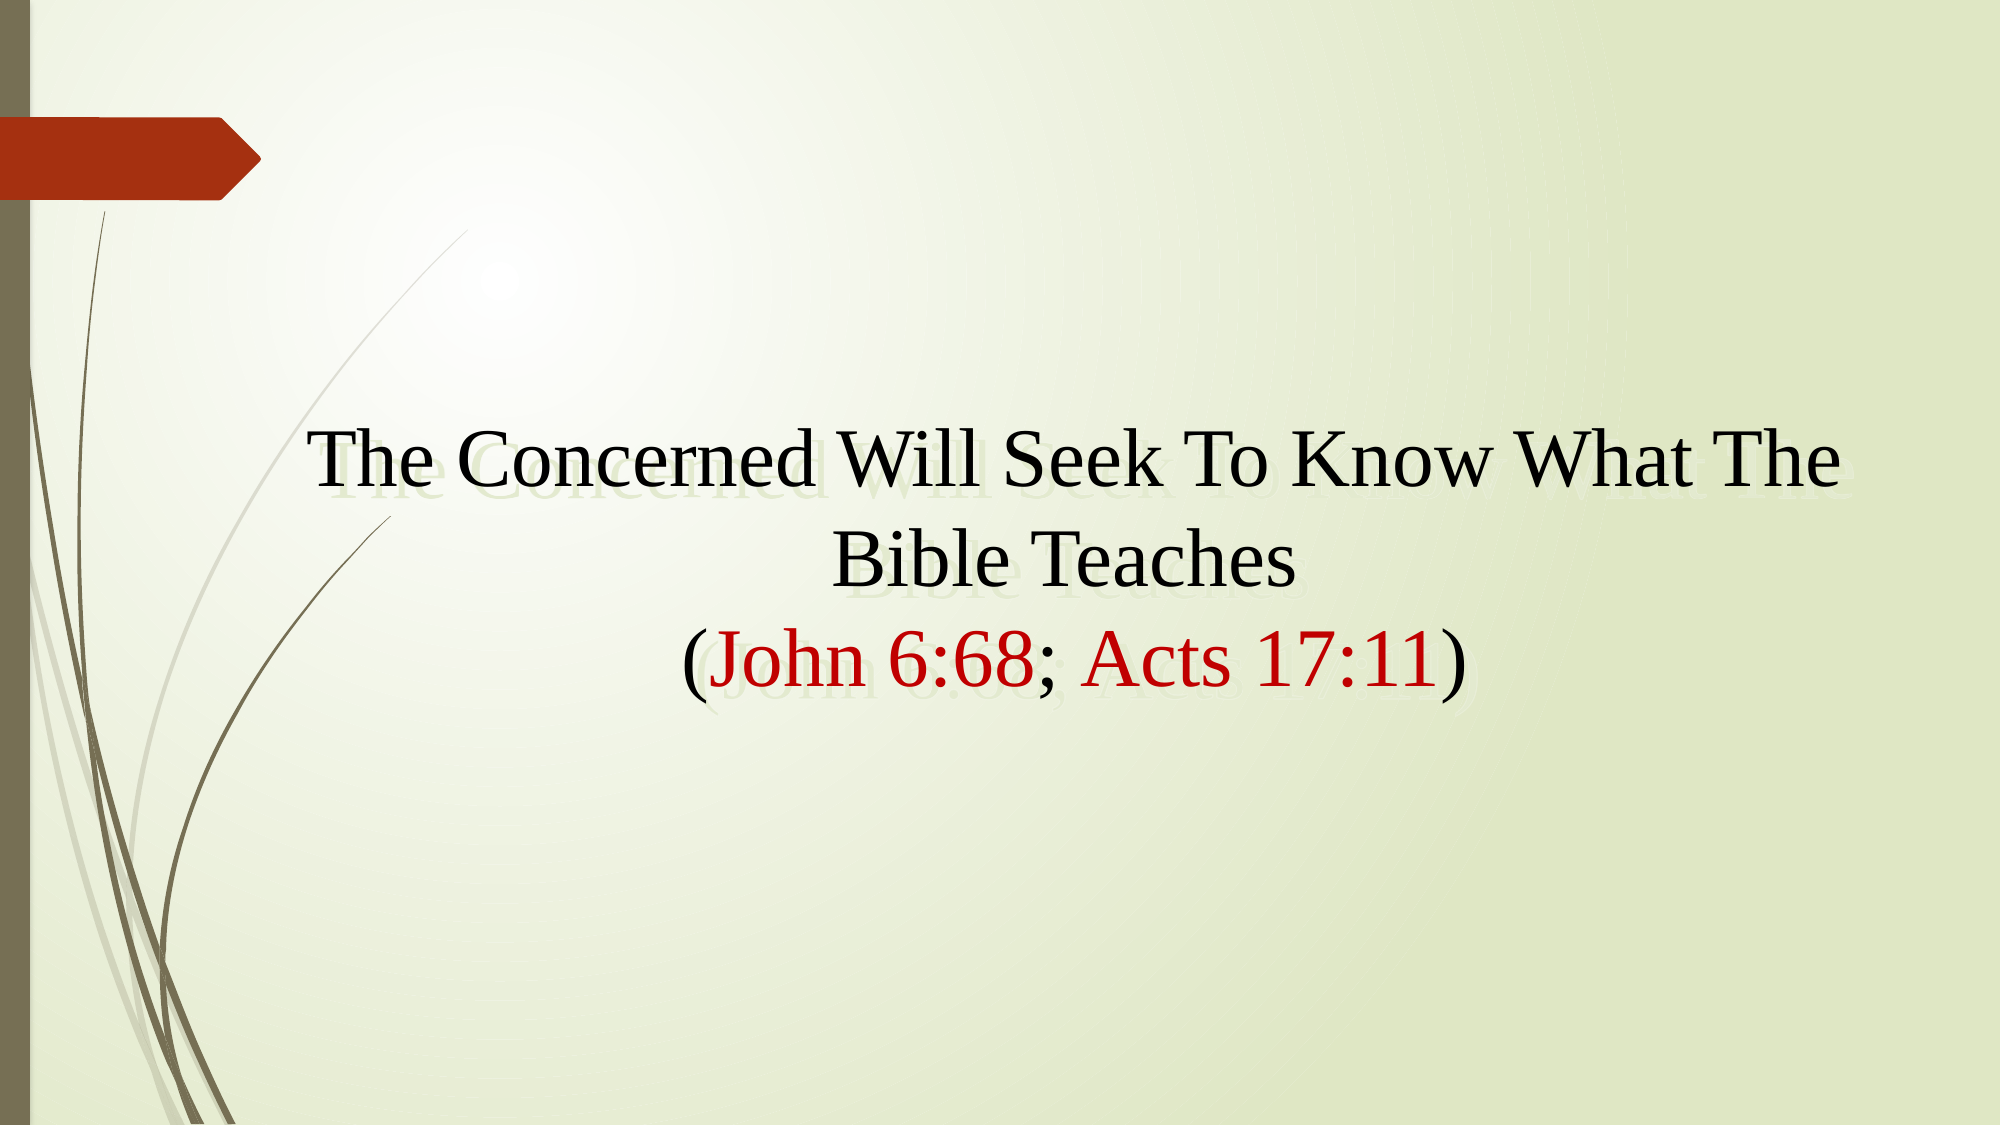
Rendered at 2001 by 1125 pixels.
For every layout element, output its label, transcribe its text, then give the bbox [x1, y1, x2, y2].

text_box The Concerned Will Seek To Know What The Bible Teaches (John 6:68; Acts 17:11) [249, 395, 1900, 711]
